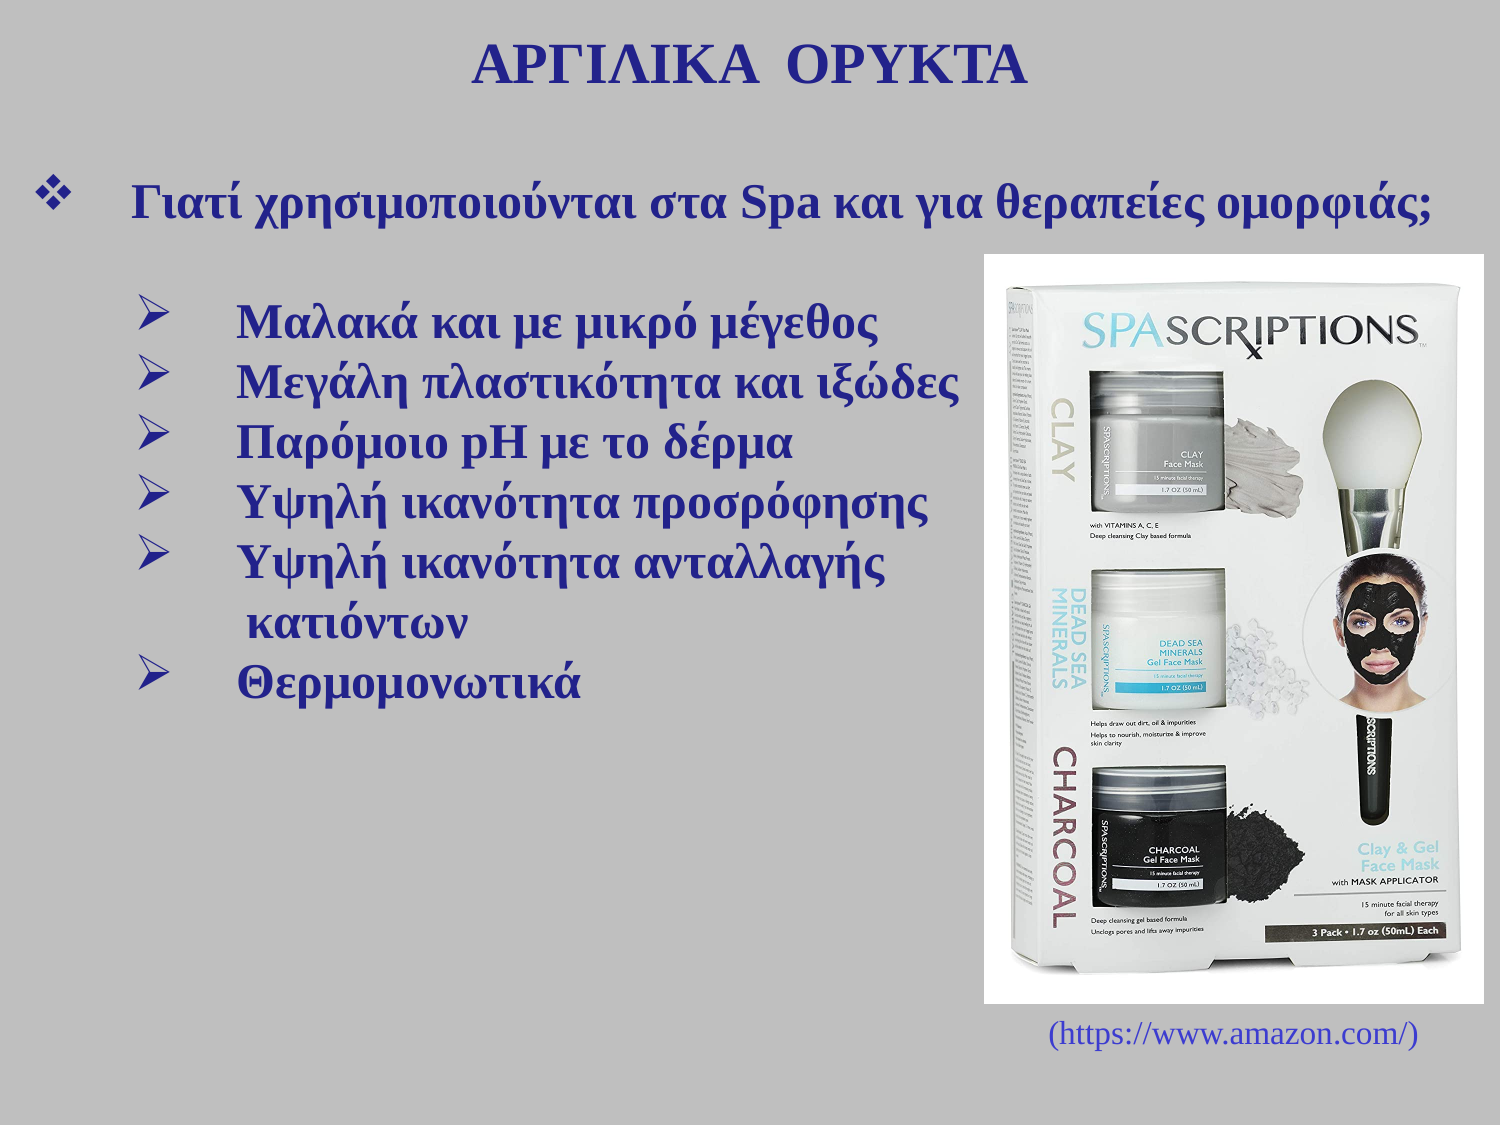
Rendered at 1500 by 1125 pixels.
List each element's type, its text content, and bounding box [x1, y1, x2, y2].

text_box (https://www.amazon.com/) [1027, 1013, 1440, 1059]
text_box Γιατί χρησιμοποιούνται στα Spa και για θεραπείες ομορφιάς; Μαλακά και με μικρό μέγεθος Μεγάλη πλαστικότητα και ιξώδες Παρόμοιο pH με το δέρμα Υψηλή ικανότητα προσρόφησης Υψηλή ικανότητα ανταλλαγής κατιόντων Θερμομονωτικά [16, 161, 1500, 717]
text_box ΑΡΓΙΛΙΚΑ ΟΡΥΚΤΑ [0, 17, 1500, 103]
picture [983, 254, 1484, 1004]
